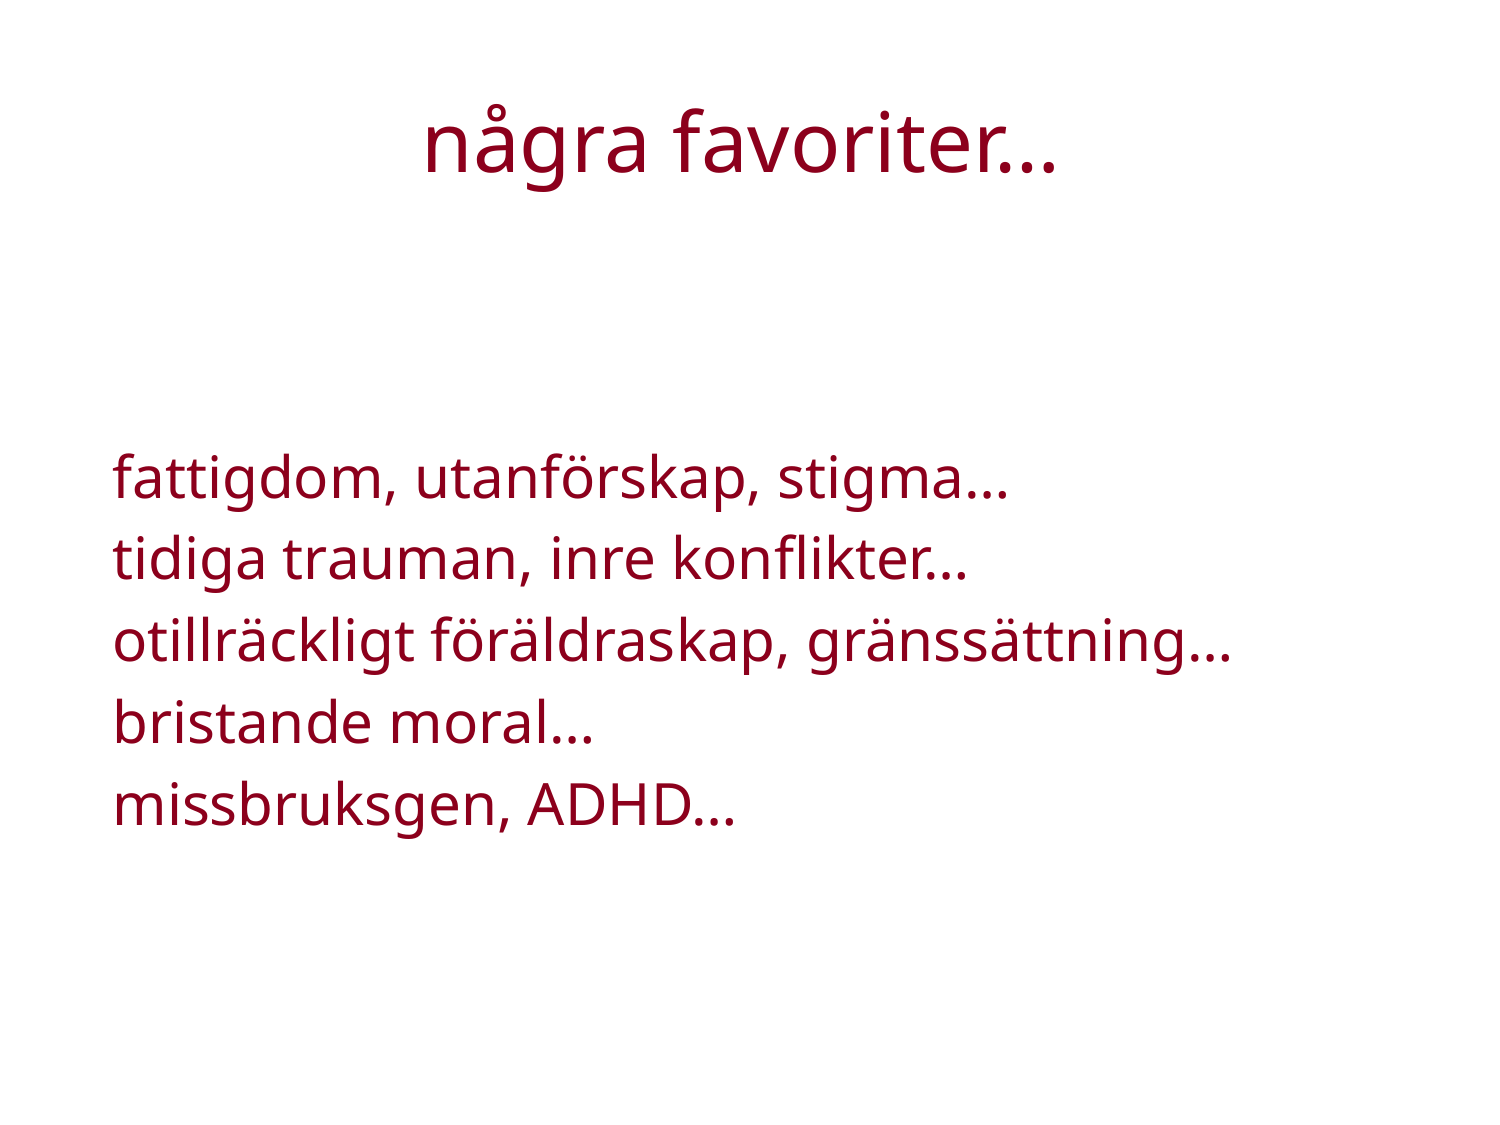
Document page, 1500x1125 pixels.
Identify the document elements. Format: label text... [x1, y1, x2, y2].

list fattigdom, utanförskap, stigma… tidiga trauman, inre konflikter… otillräckligt föräldraskap, gränssättning… bristande moral… missbruksgen, ADHD… [41, 432, 1460, 973]
title några favoriter… [46, 82, 1436, 207]
